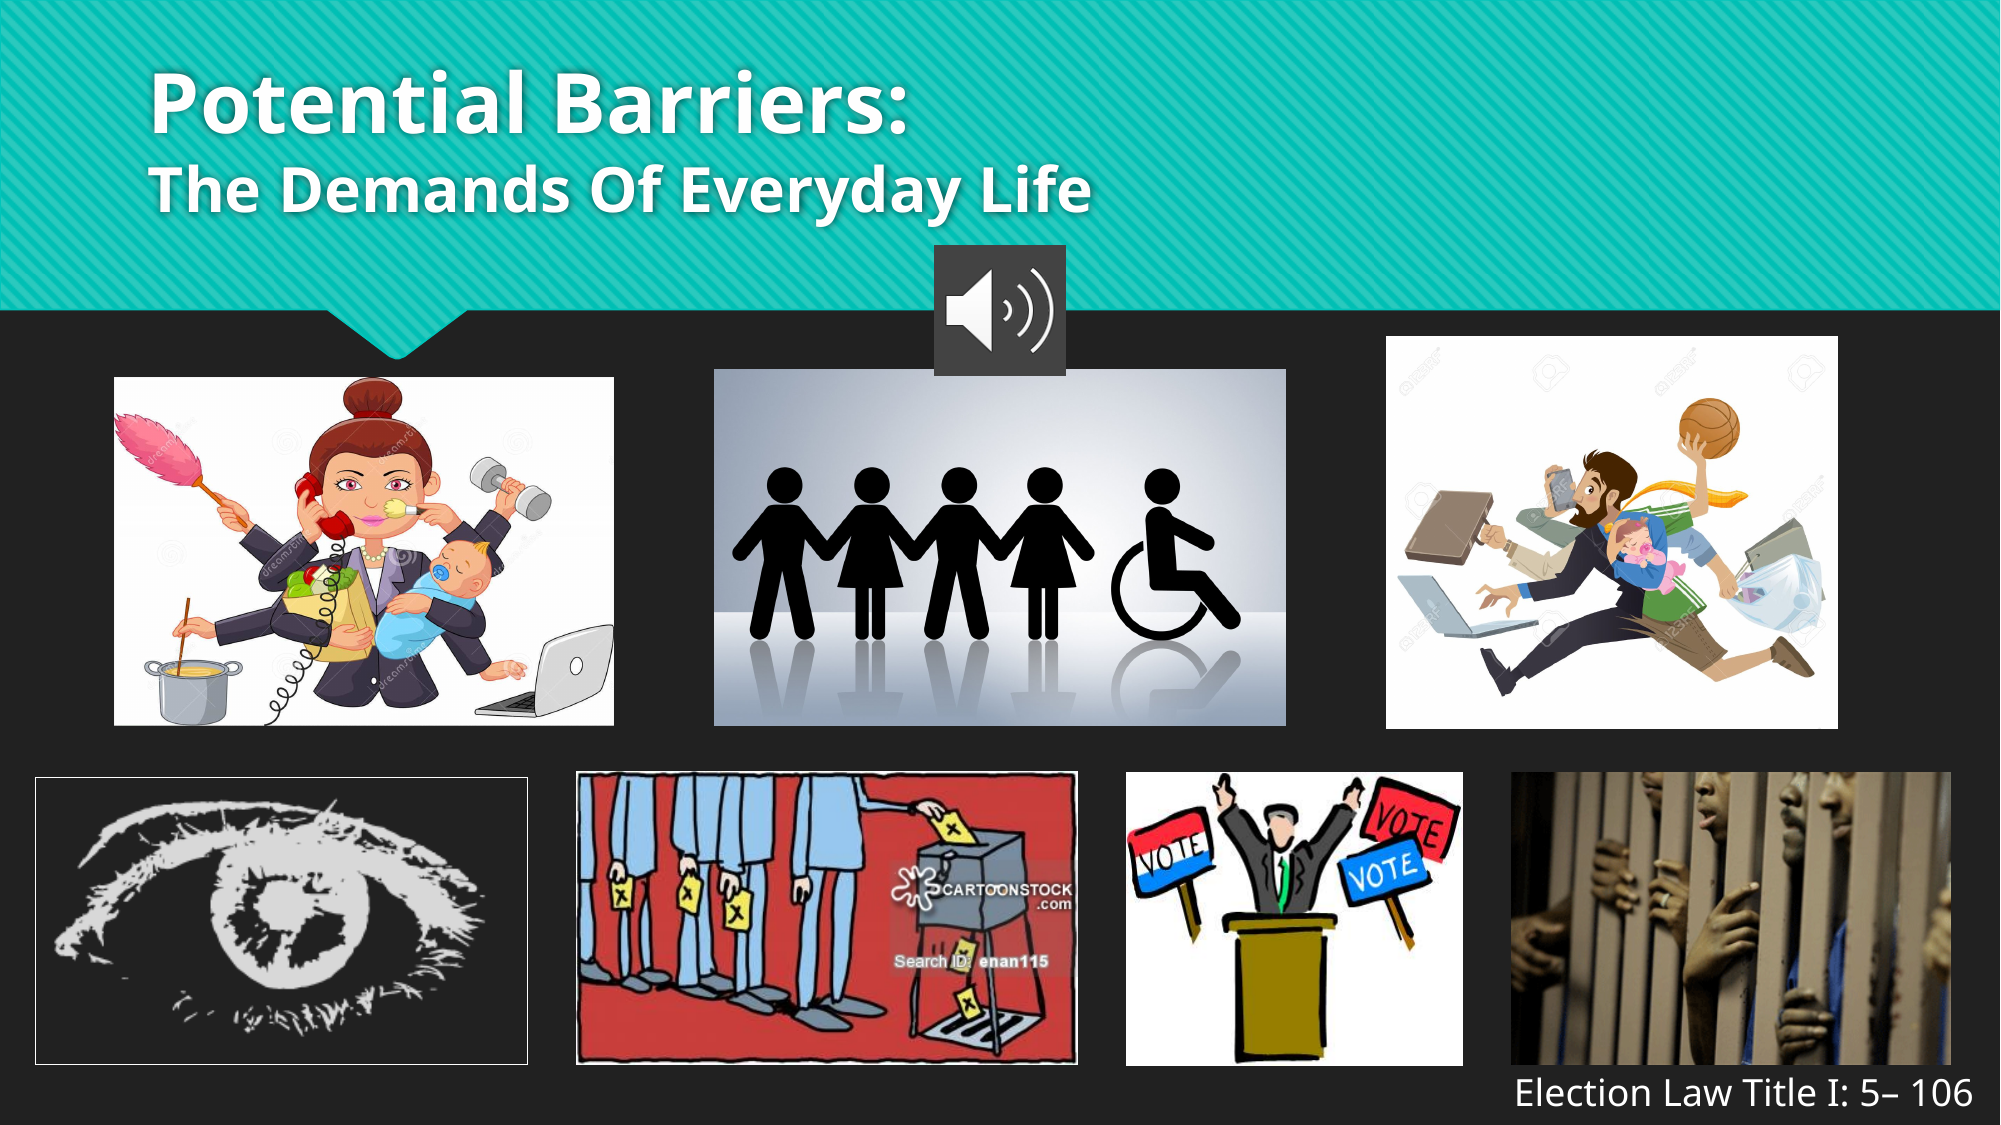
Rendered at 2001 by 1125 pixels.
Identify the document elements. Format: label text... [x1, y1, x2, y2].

title Potential Barriers: The Demands Of Everyday Life [132, 73, 1868, 233]
picture [1126, 772, 1463, 1066]
picture [713, 243, 1287, 727]
picture [1386, 336, 1838, 729]
picture [114, 376, 614, 726]
picture [35, 777, 528, 1065]
picture [576, 771, 1078, 1065]
text_box Election Law Title I: 5– 106 [1499, 1061, 1990, 1121]
picture [1511, 772, 1951, 1065]
